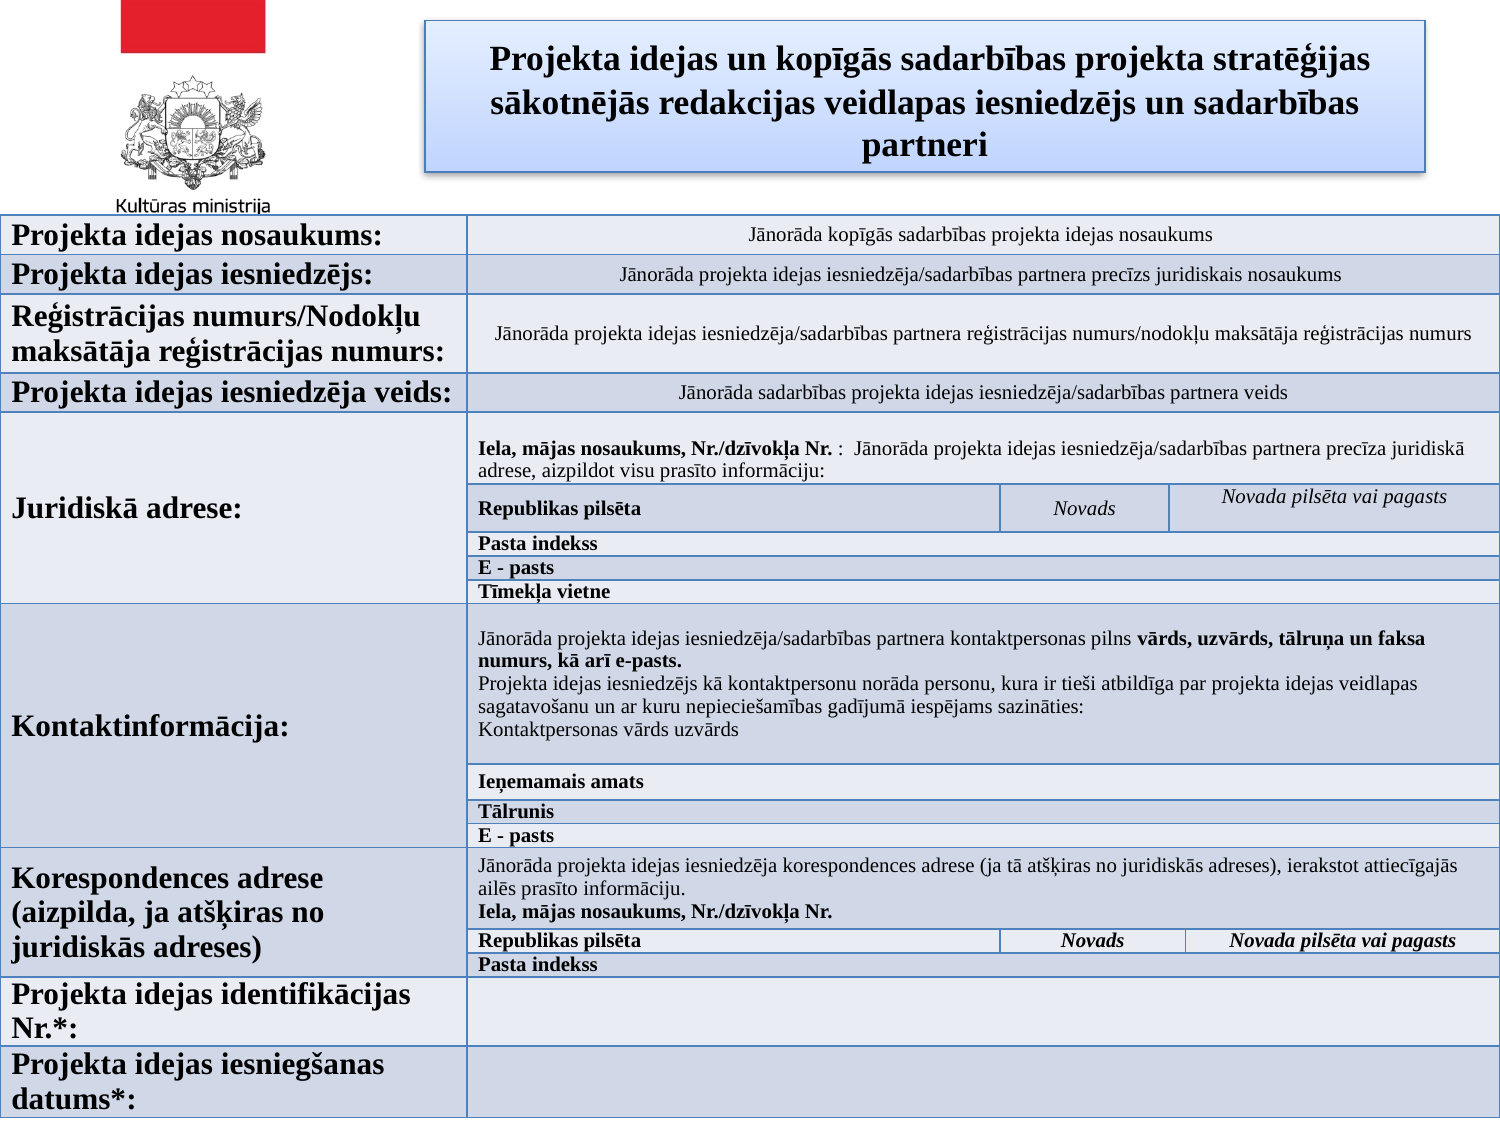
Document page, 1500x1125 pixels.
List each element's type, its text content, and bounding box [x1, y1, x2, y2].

table_cell E - pasts [468, 557, 1499, 579]
table_header Jānorāda kopīgās sadarbības projekta idejas nosaukums [468, 216, 1499, 254]
table_cell Pasta indekss [468, 954, 1499, 976]
table_cell Jānorāda projekta idejas iesniedzēja/sadarbības partnera precīzs juridiskais nosaukums [468, 255, 1499, 293]
table_cell Projekta idejas iesniedzējs: [1, 255, 466, 293]
table_cell [468, 978, 1499, 1045]
table_cell Reģistrācijas numurs/Nodokļu maksātāja reģistrācijas numurs: [1, 295, 466, 372]
table_cell Republikas pilsēta [468, 930, 999, 952]
table_cell Novads [1001, 930, 1185, 952]
table_cell Projekta idejas iesniegšanas datums*: [1, 1047, 466, 1117]
table_header Projekta idejas nosaukums: [1, 216, 466, 254]
table_cell Projekta idejas identifikācijas Nr.*: [1, 978, 466, 1045]
table_cell E - pasts [468, 824, 1499, 847]
table_cell Novads [1001, 485, 1168, 531]
table_cell Korespondences adrese (aizpilda, ja atšķiras no juridiskās adreses) [1, 848, 466, 976]
table_cell Tālrunis [468, 801, 1499, 823]
table_cell Pasta indekss [468, 533, 1499, 555]
table_cell Tīmekļa vietne [468, 581, 1499, 603]
table_cell Jānorāda sadarbības projekta idejas iesniedzēja/sadarbības partnera veids [468, 374, 1499, 411]
table_cell Jānorāda projekta idejas iesniedzēja/sadarbības partnera kontaktpersonas pilns vārds, uzvārds, tālruņa un faksa numurs, kā arī e-pasts. Projekta idejas iesniedzējs kā kontaktpersonu norāda personu, kura ir tieši atbildīga par projekta idejas veidlapas sagatavošanu un ar kuru nepieciešamības gadījumā iespējams sazināties: Kontaktpersonas vārds uzvārds [468, 604, 1499, 763]
table_cell Juridiskā adrese: [1, 413, 466, 603]
picture [48, 0, 338, 214]
table_cell Jānorāda projekta idejas iesniedzēja korespondences adrese (ja tā atšķiras no juridiskās adreses), ierakstot attiecīgajās ailēs prasīto informāciju. Iela, mājas nosaukums, Nr./dzīvokļa Nr. [468, 848, 1499, 928]
table_cell Novada pilsēta vai pagasts [1170, 485, 1499, 531]
table_cell Ieņemamais amats [468, 765, 1499, 799]
table_cell Iela, mājas nosaukums, Nr./dzīvokļa Nr. : Jānorāda projekta idejas iesniedzēja/sadarbības partnera precīza juridiskā adrese, aizpildot visu prasīto informāciju: [468, 413, 1499, 483]
table_cell [468, 1047, 1499, 1117]
table_cell Novada pilsēta vai pagasts [1186, 930, 1499, 952]
table_cell Jānorāda projekta idejas iesniedzēja/sadarbības partnera reģistrācijas numurs/nodokļu maksātāja reģistrācijas numurs [468, 295, 1499, 372]
table_cell Kontaktinformācija: [1, 604, 466, 847]
table_cell Republikas pilsēta [468, 485, 999, 531]
title Projekta idejas un kopīgās sadarbības projekta stratēģijas sākotnējās redakcijas veidlapas iesniedzējs un sadarbības partneri [424, 20, 1426, 173]
table_cell Projekta idejas iesniedzēja veids: [1, 374, 466, 411]
